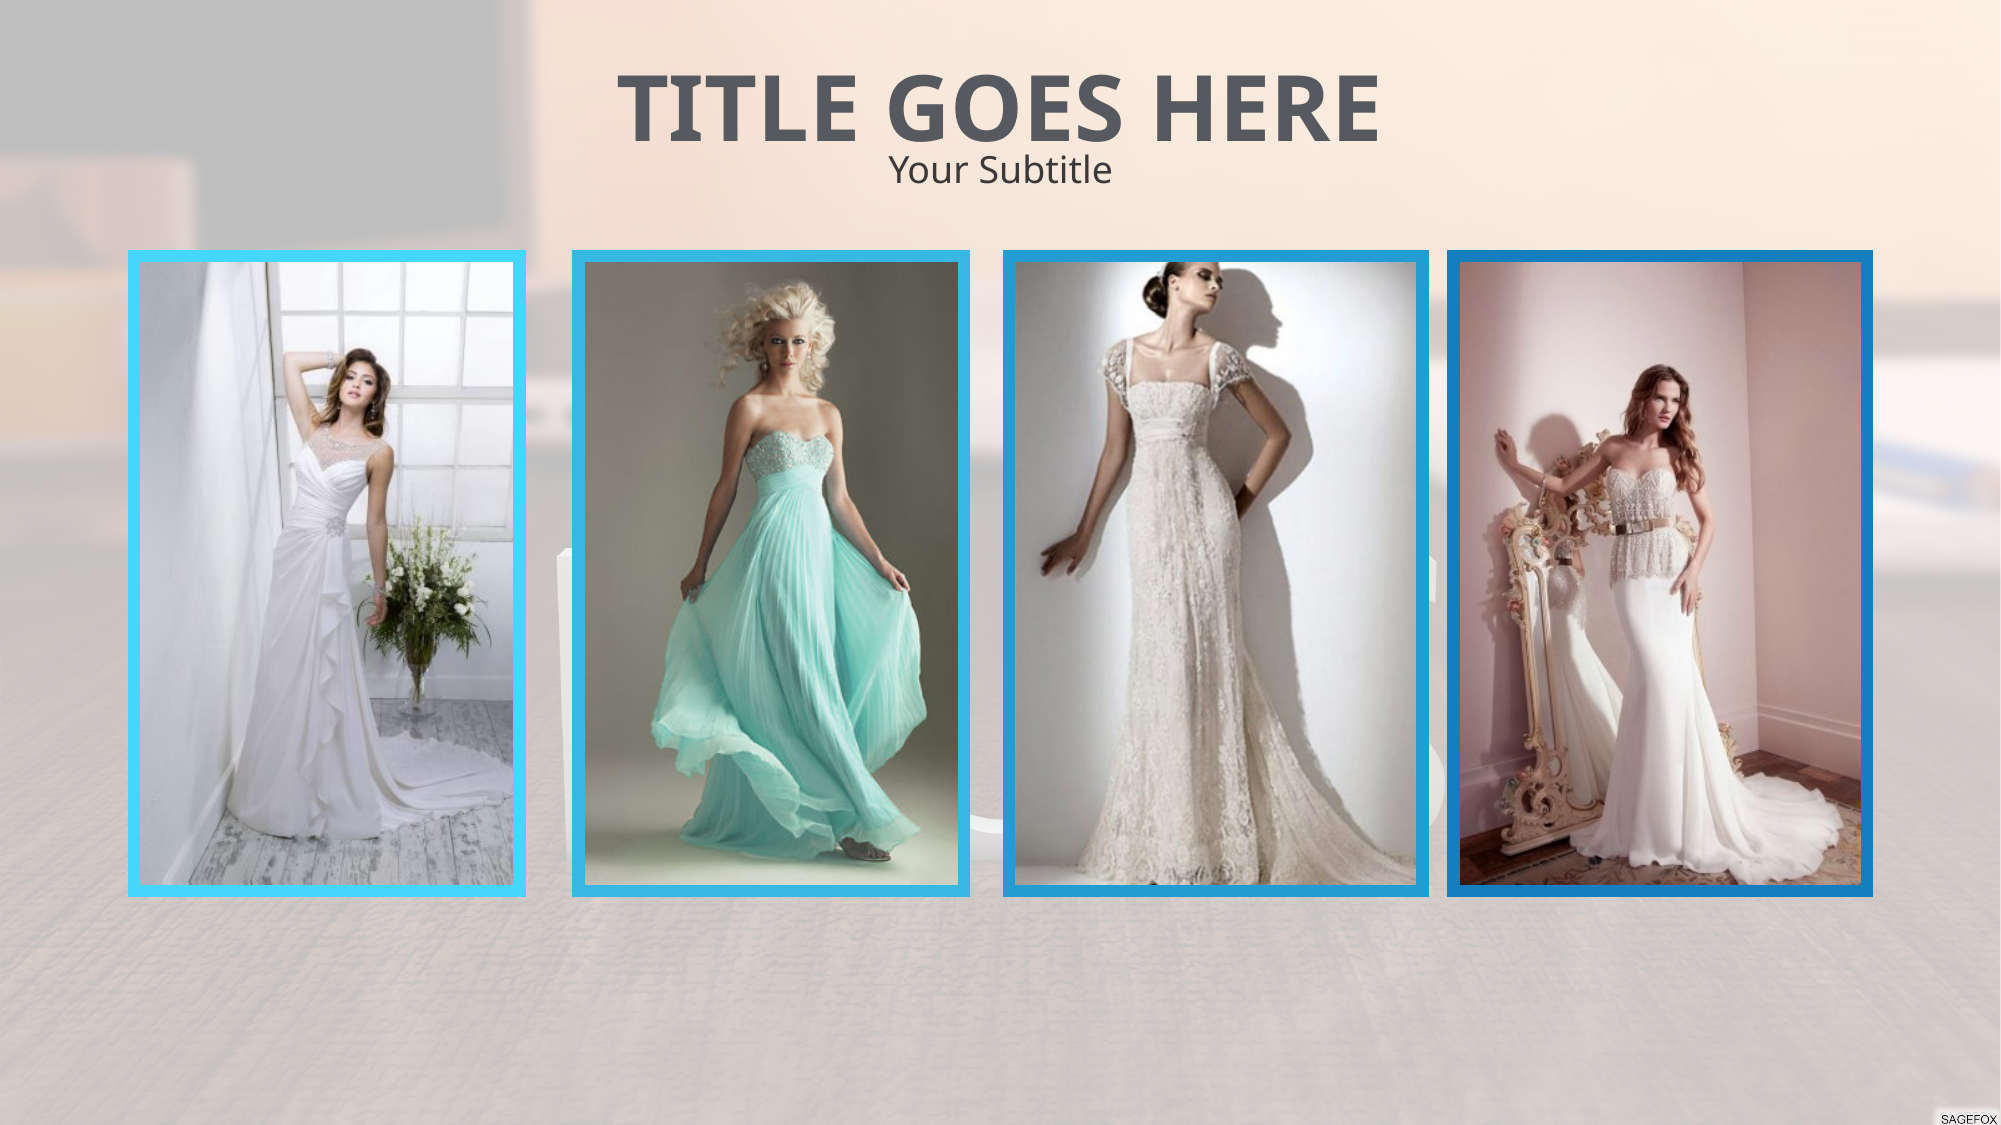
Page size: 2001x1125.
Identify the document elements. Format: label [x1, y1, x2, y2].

picture [1938, 1114, 1999, 1125]
picture [1459, 262, 1861, 885]
text_box [548, 42, 1452, 199]
picture [140, 262, 514, 885]
picture [1015, 262, 1417, 885]
picture [584, 262, 958, 885]
